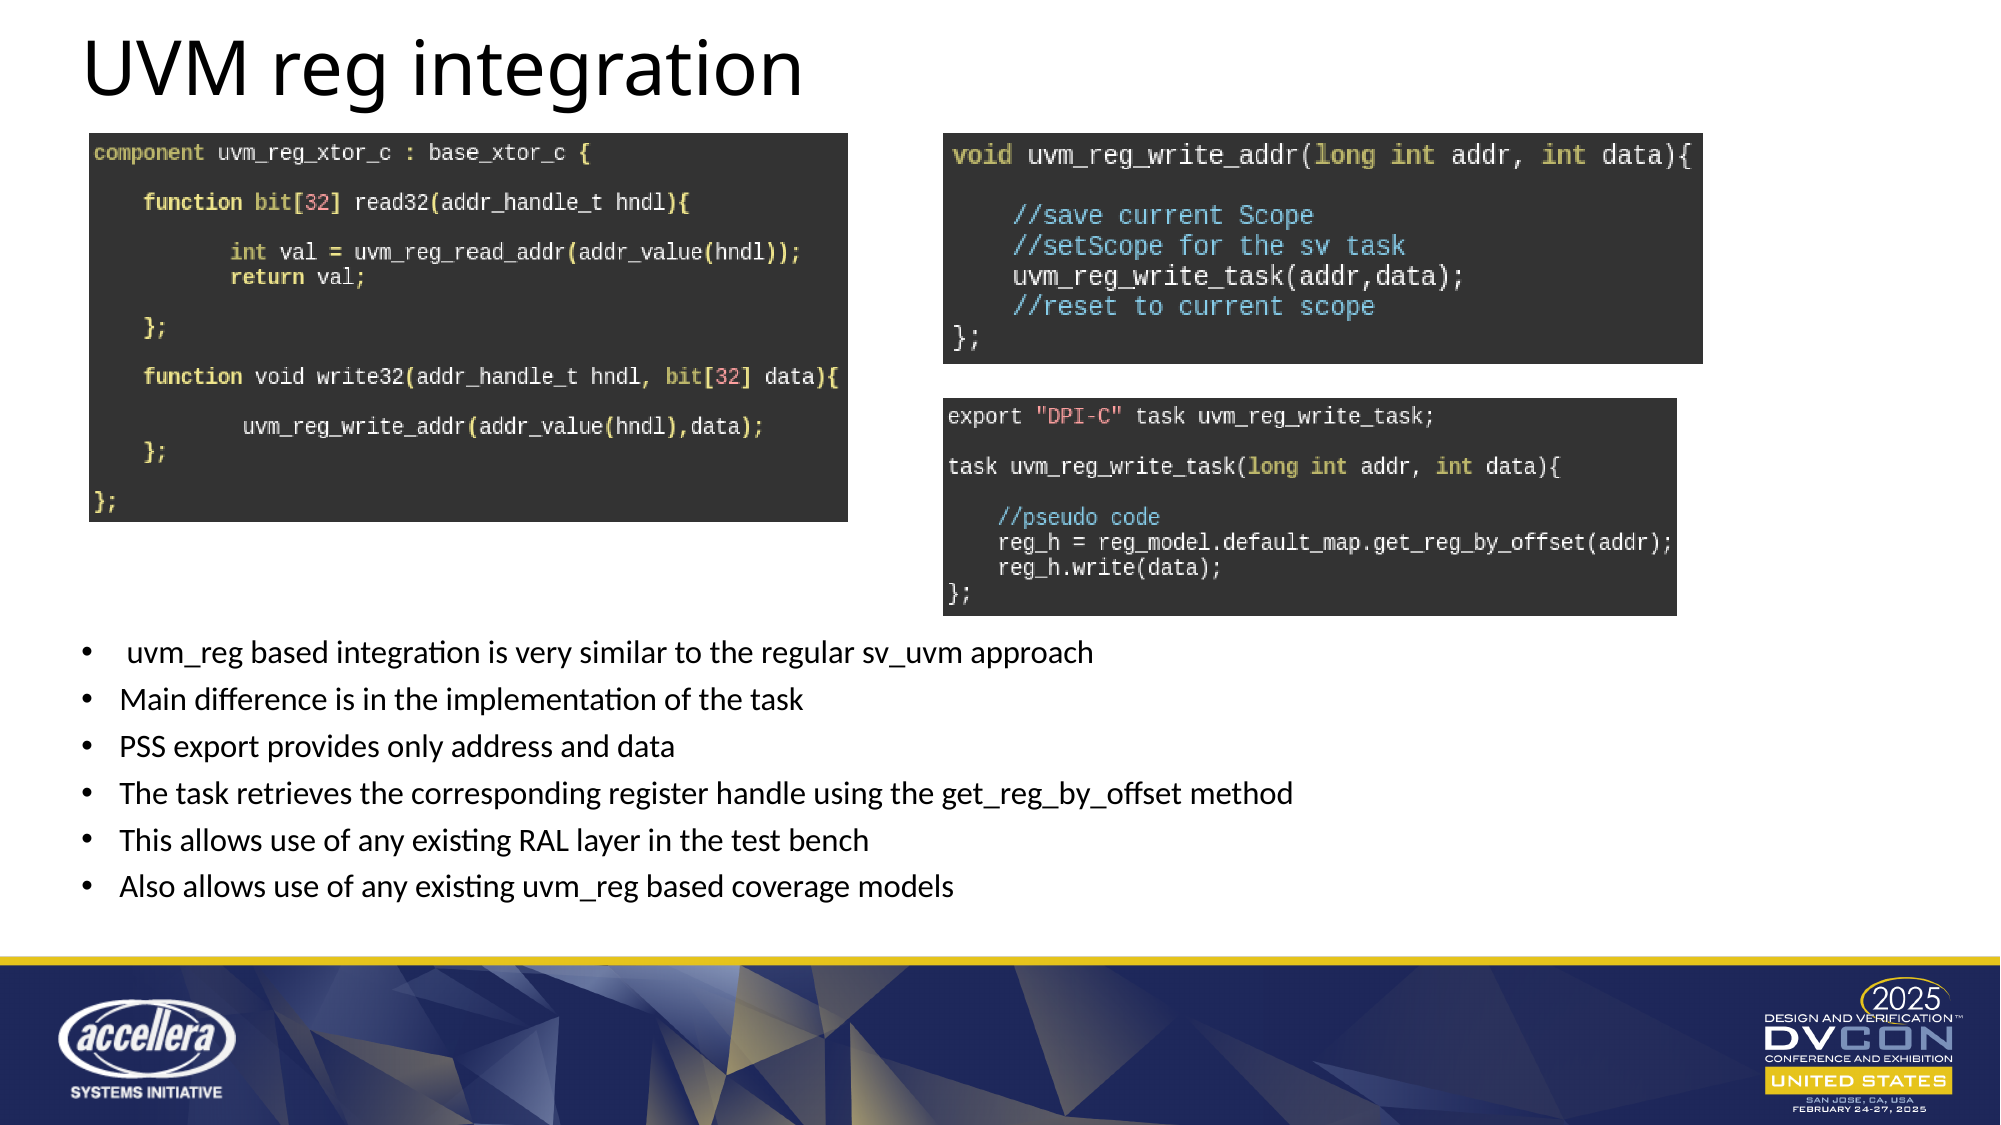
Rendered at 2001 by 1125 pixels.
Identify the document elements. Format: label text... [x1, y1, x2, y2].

title UVM reg integration [66, 22, 1754, 120]
picture [0, 0, 2000, 1125]
list uvm_reg based integration is very similar to the regular sv_uvm approach Main difference is in the implementation of the task PSS export provides only address and data The task retrieves the corresponding register handle using the get_reg_by_offset method This allows use of any existing RAL layer in the test bench Also allows use of any existing uvm_reg based coverage models [66, 628, 1834, 915]
